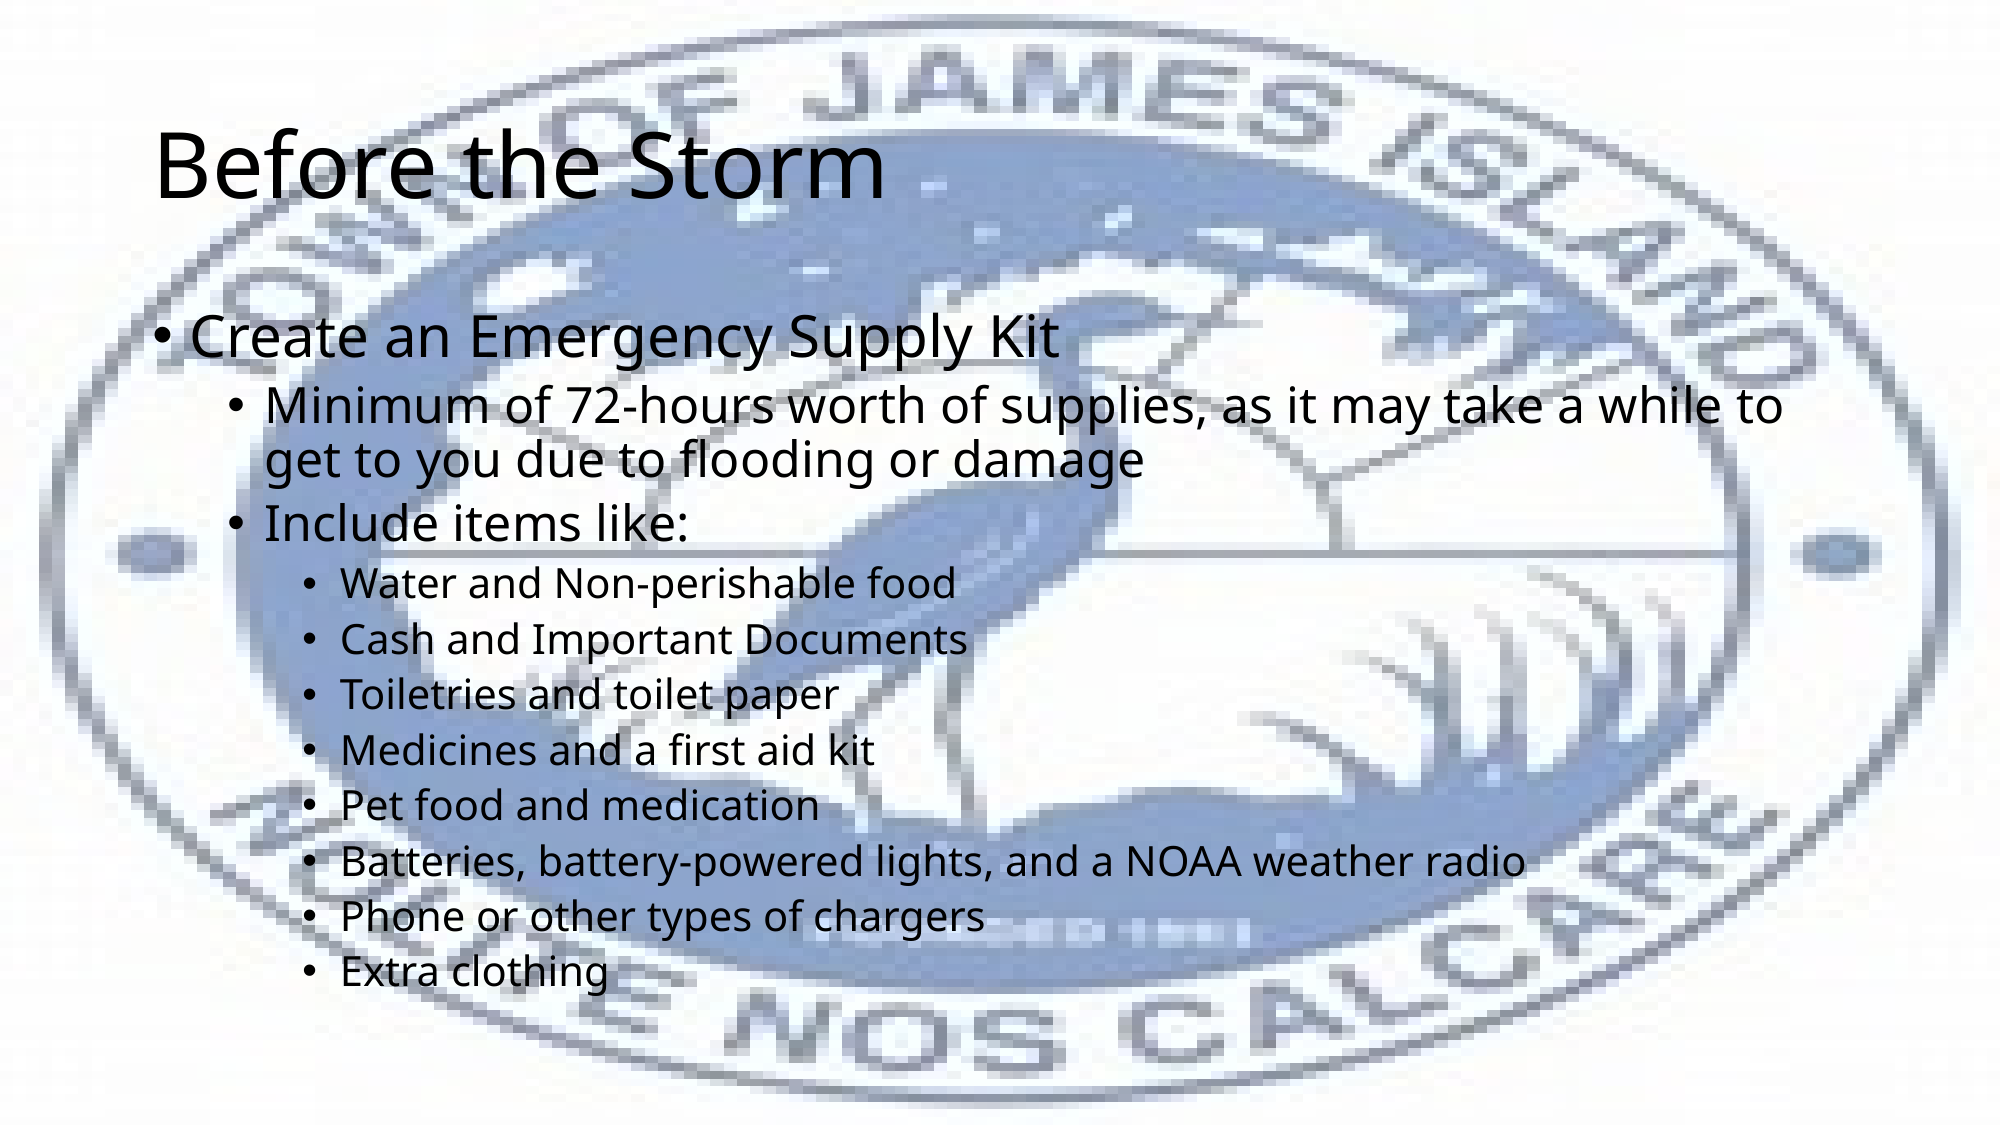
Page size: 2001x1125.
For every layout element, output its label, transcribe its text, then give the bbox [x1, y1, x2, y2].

title Before the Storm [137, 59, 1863, 278]
list Create an Emergency Supply Kit Minimum of 72-hours worth of supplies, as it may take a while to get to you due to flooding or damage Include items like: Water and Non-perishable food Cash and Important Documents Toiletries and toilet paper Medicines and a first aid kit Pet food and medication Batteries, battery-powered lights, and a NOAA weather radio Phone or other types of chargers Extra clothing [137, 299, 1863, 1014]
